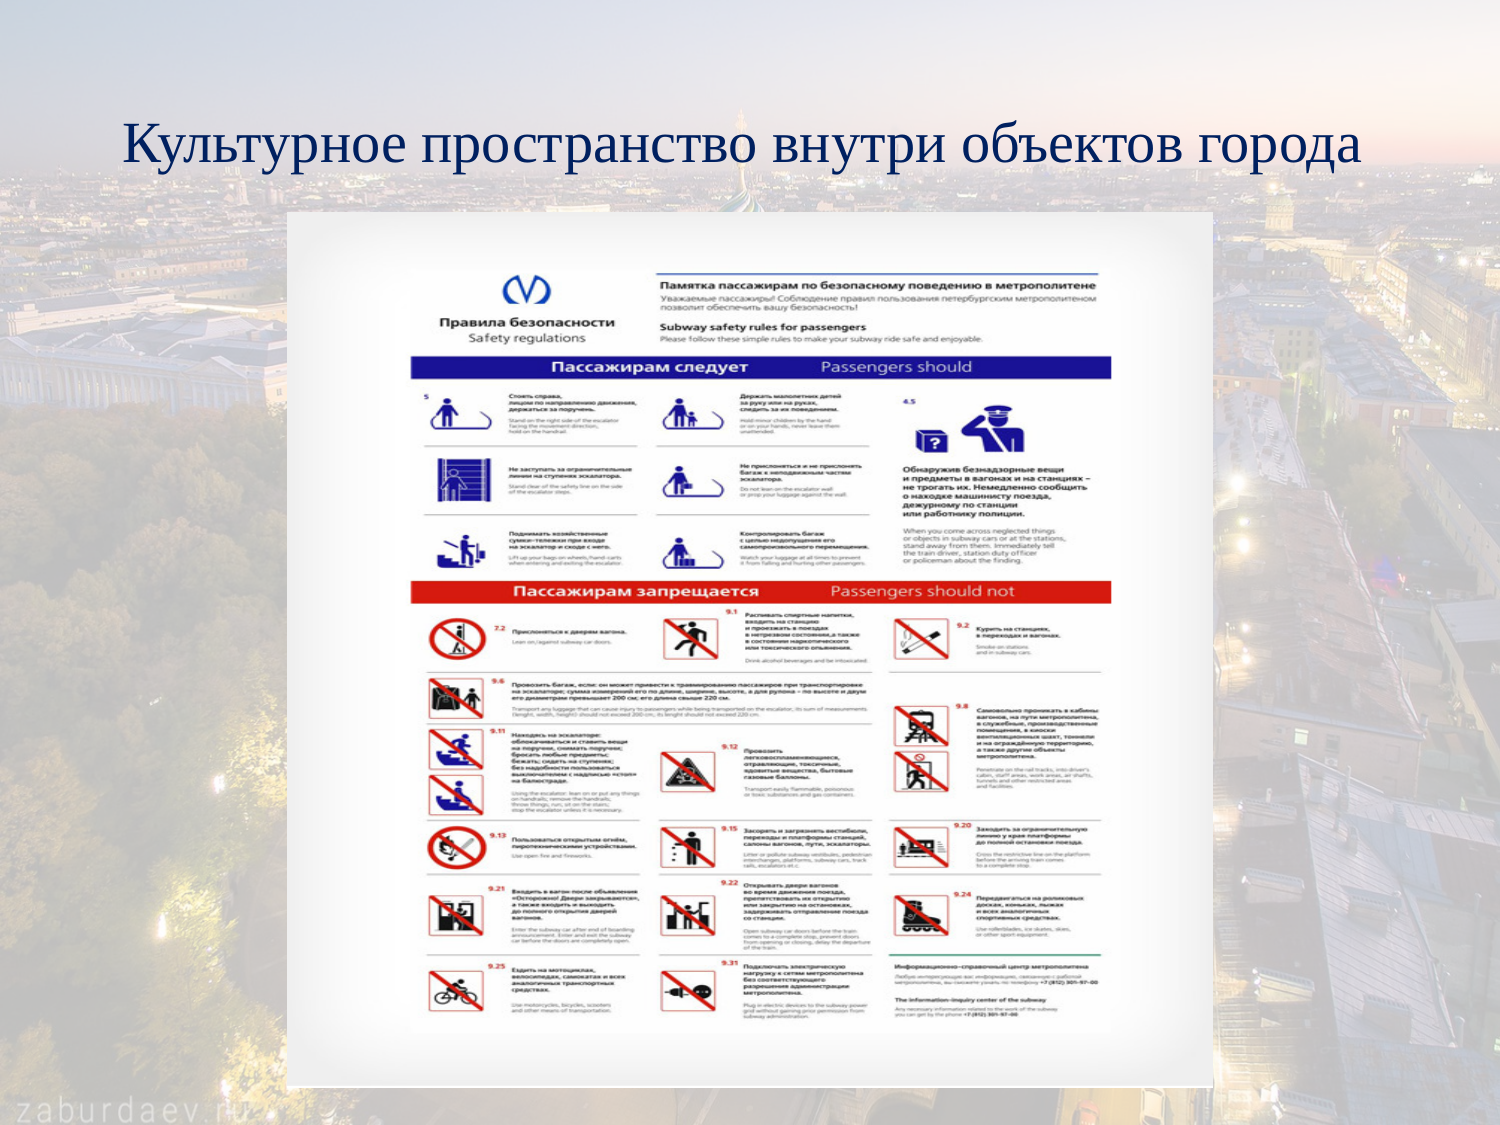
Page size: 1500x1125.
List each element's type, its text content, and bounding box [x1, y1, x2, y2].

picture [287, 212, 1213, 1088]
title Культурное пространство внутри объектов города [75, 45, 1425, 233]
